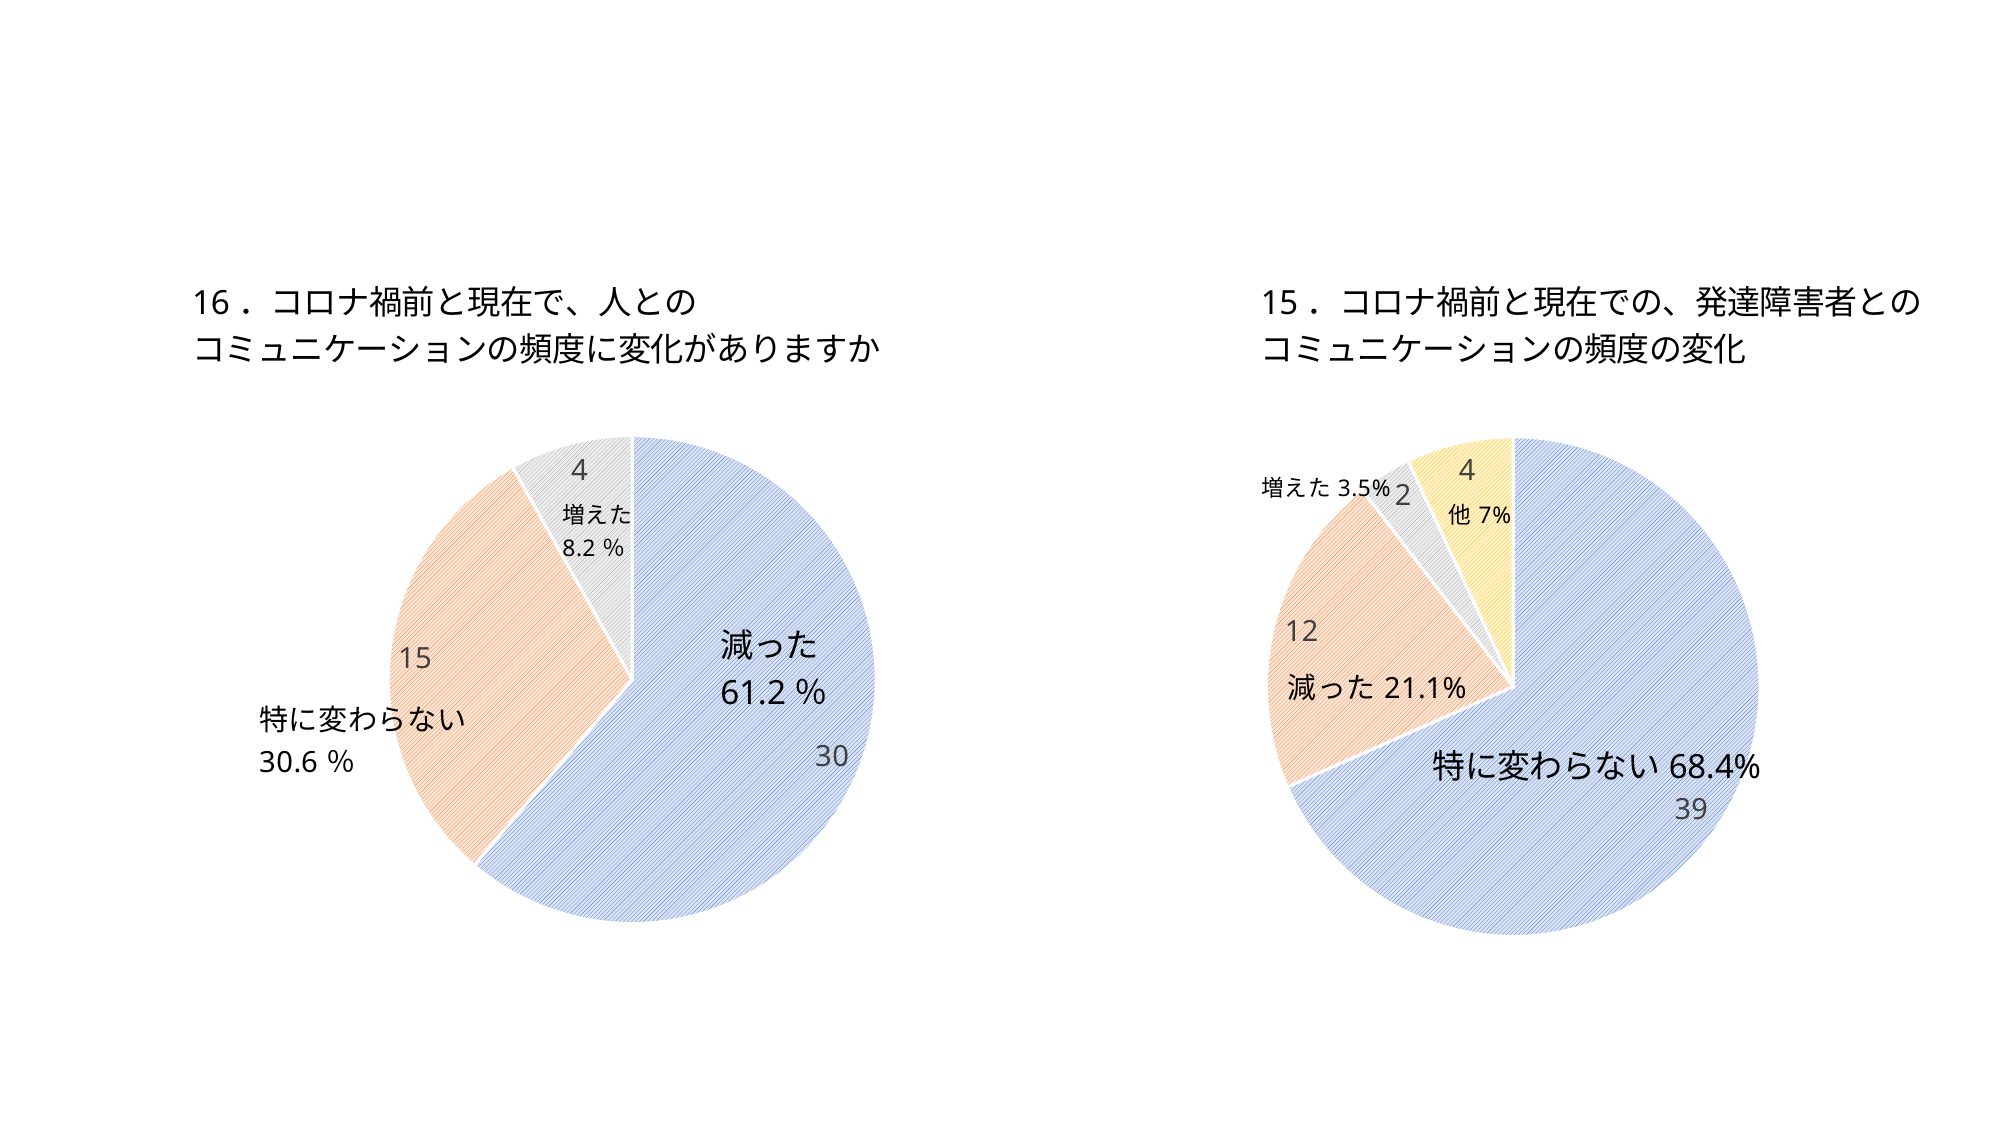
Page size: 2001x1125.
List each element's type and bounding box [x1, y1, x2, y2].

chart [1083, 269, 1937, 955]
chart [76, 269, 964, 942]
